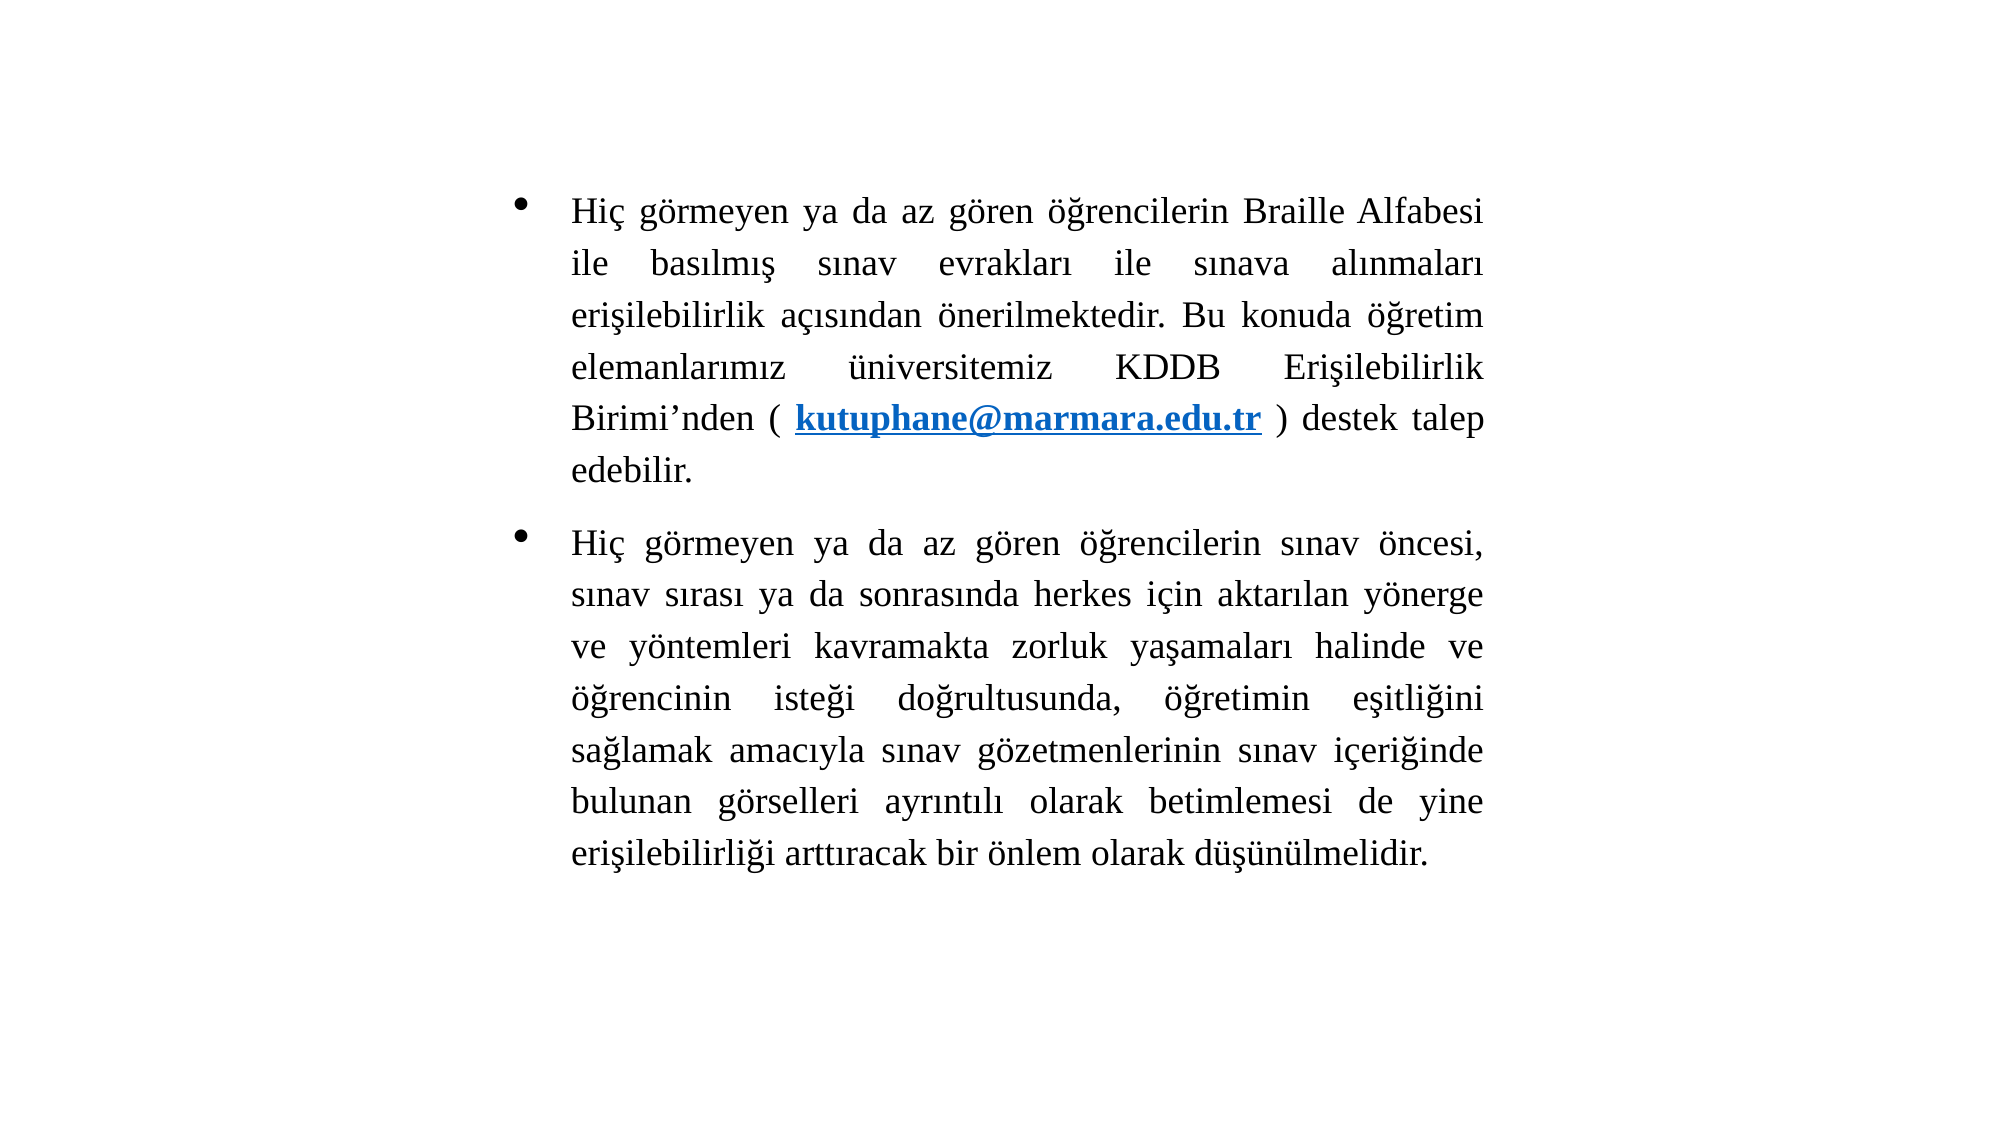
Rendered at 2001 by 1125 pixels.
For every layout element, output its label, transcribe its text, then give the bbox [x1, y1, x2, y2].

text_box Hiç görmeyen ya da az gören öğrencilerin Braille Alfabesi ile basılmış sınav evrakları ile sınava alınmaları erişilebilirlik açısından önerilmektedir. Bu konuda öğretim elemanlarımız üniversitemiz KDDB Erişilebilirlik Birimi’nden ( kutuphane@marmara.edu.tr ) destek talep edebilir. Hiç görmeyen ya da az gören öğrencilerin sınav öncesi, sınav sırası ya da sonrasında herkes için aktarılan yönerge ve yöntemleri kavramakta zorluk yaşamaları halinde ve öğrencinin isteği doğrultusunda, öğretimin eşitliğini sağlamak amacıyla sınav gözetmenlerinin sınav içeriğinde bulunan görselleri ayrıntılı olarak betimlemesi de yine erişilebilirliği arttıracak bir önlem olarak düşünülmelidir. [500, 172, 1500, 948]
